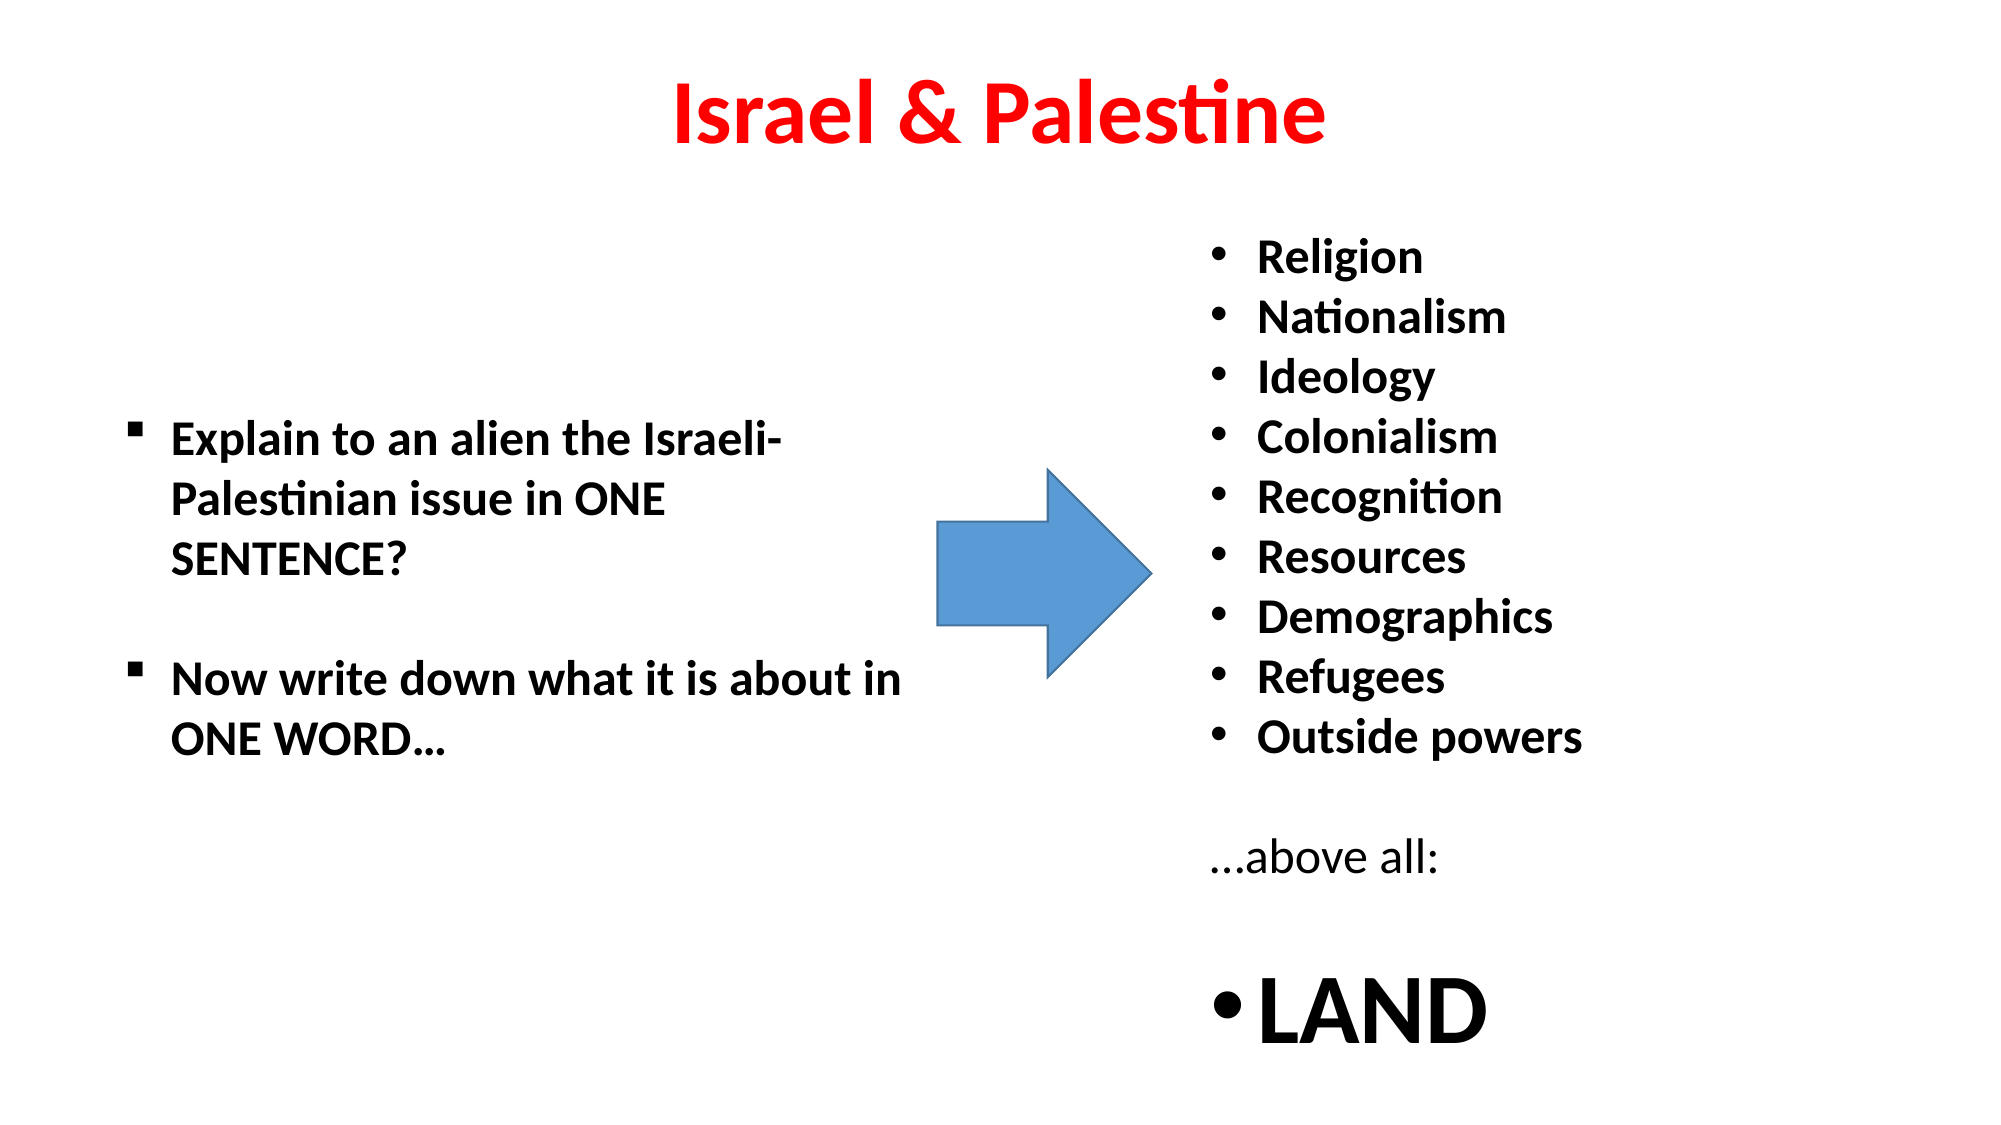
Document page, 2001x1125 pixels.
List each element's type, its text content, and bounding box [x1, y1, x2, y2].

text_box Israel & Palestine [635, 44, 1365, 170]
text_box Religion Nationalism Ideology Colonialism Recognition Resources Demographics Refugees Outside powers …above all: LAND [1195, 216, 1939, 1116]
text_box [936, 467, 1153, 680]
text_box Explain to an alien the Israeli-Palestinian issue in ONE SENTENCE? Now write down what it is about in ONE WORD… [109, 398, 922, 773]
